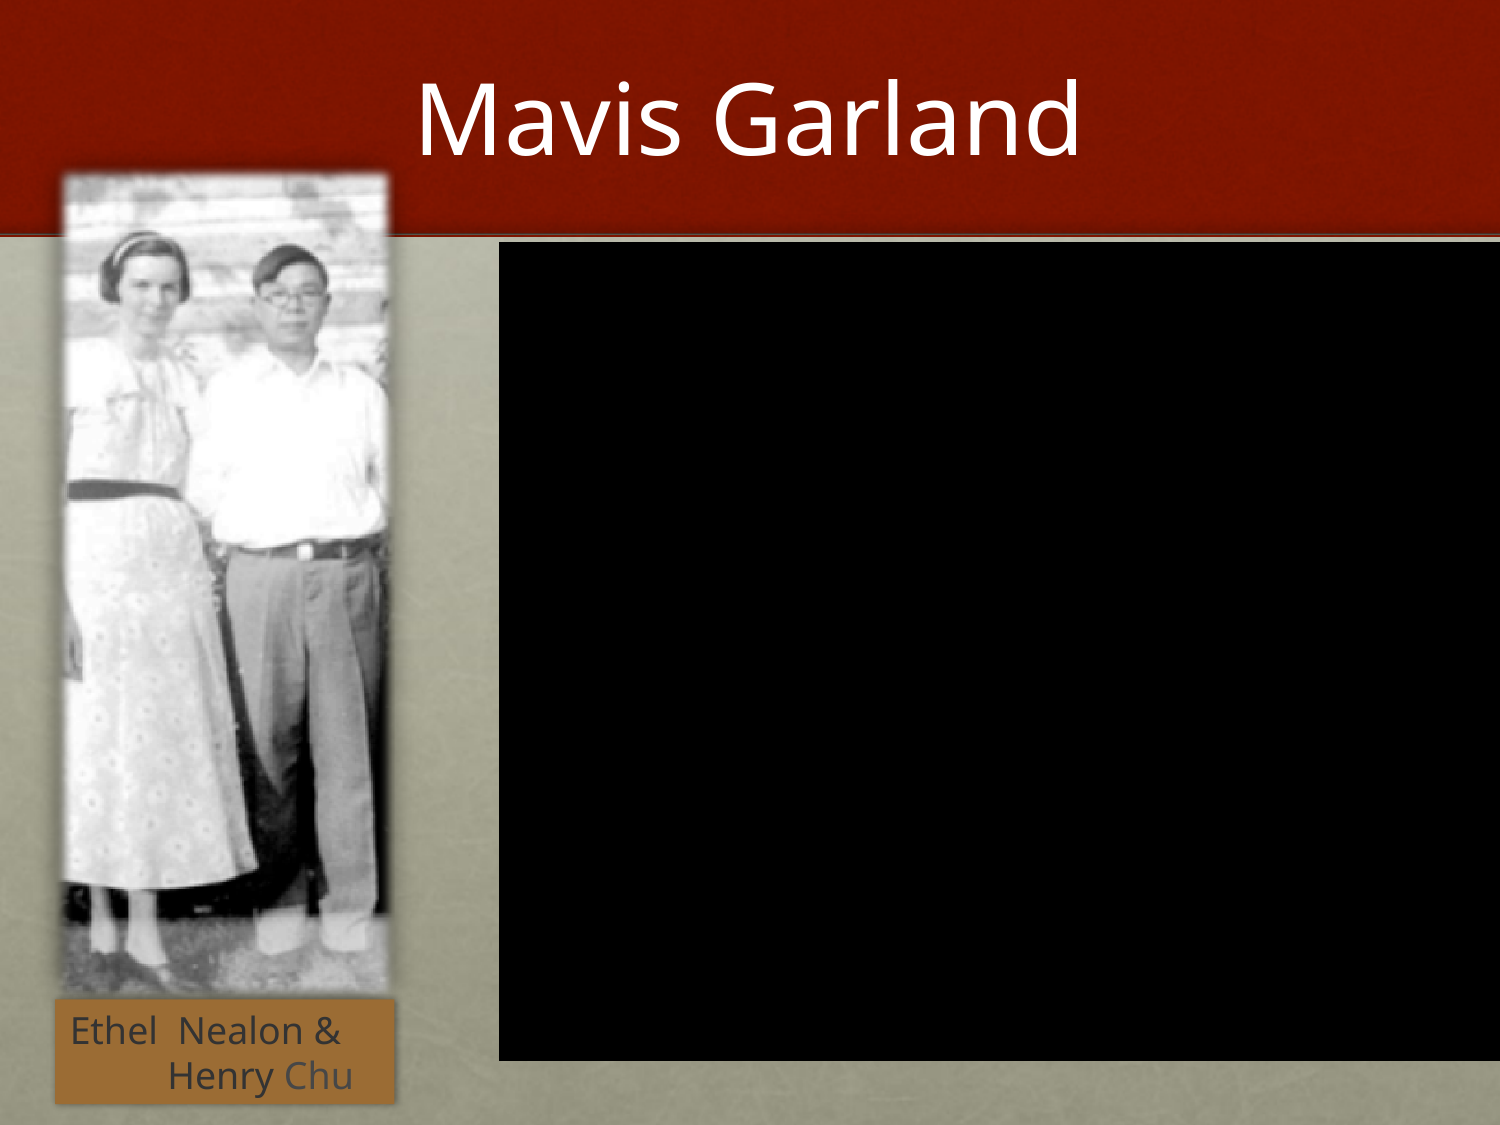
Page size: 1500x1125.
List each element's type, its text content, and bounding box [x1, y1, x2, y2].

picture [0, 164, 1500, 1125]
text_box Ethel Nealon & Henry Chu [55, 1038, 395, 1105]
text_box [497, 241, 1500, 1062]
title Mavis Garland [127, 10, 1372, 221]
